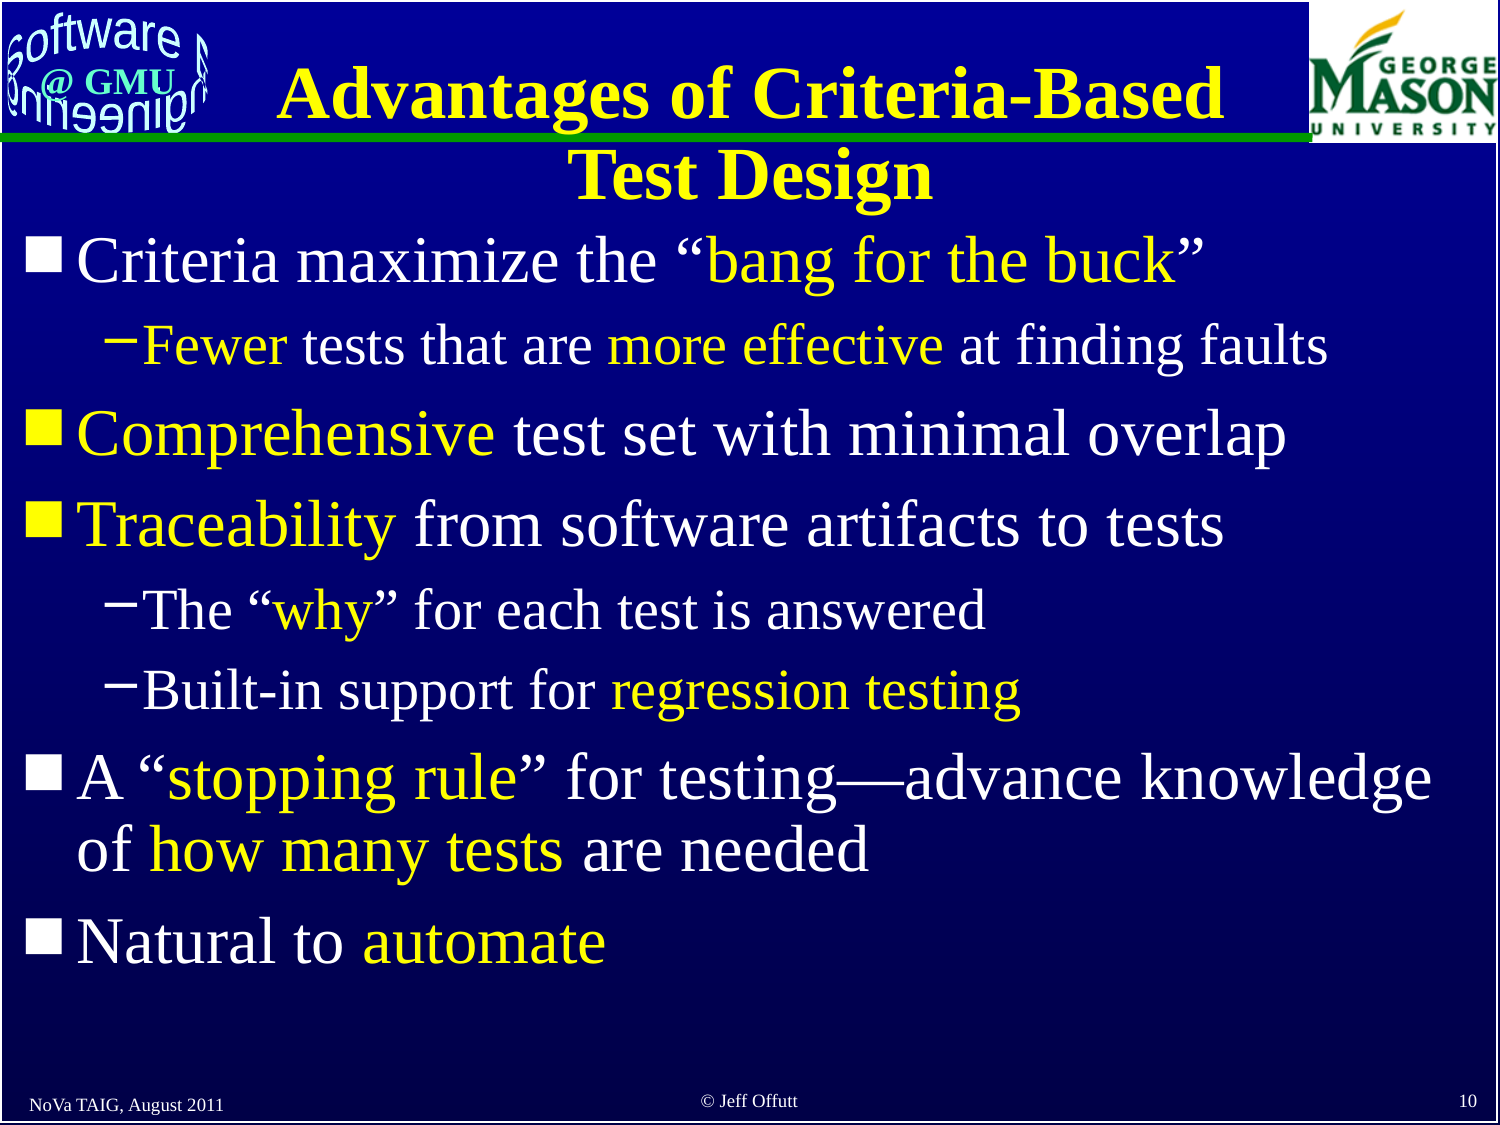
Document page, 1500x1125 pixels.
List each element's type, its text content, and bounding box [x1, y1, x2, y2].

footer © Jeff Offutt [511, 1083, 987, 1119]
slide_number 10 [1179, 1082, 1493, 1119]
list Criteria maximize the “bang for the buck” Fewer tests that are more effective at finding faults Comprehensive test set with minimal overlap Traceability from software artifacts to tests The “why” for each test is answered Built-in support for regression testing A “stopping rule” for testing—advance knowledge of how many tests are needed Natural to automate [14, 217, 1486, 1084]
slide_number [13, 1081, 451, 1123]
picture [1309, 2, 1498, 143]
title Advantages of Criteria-Based Test Design [189, 15, 1313, 217]
